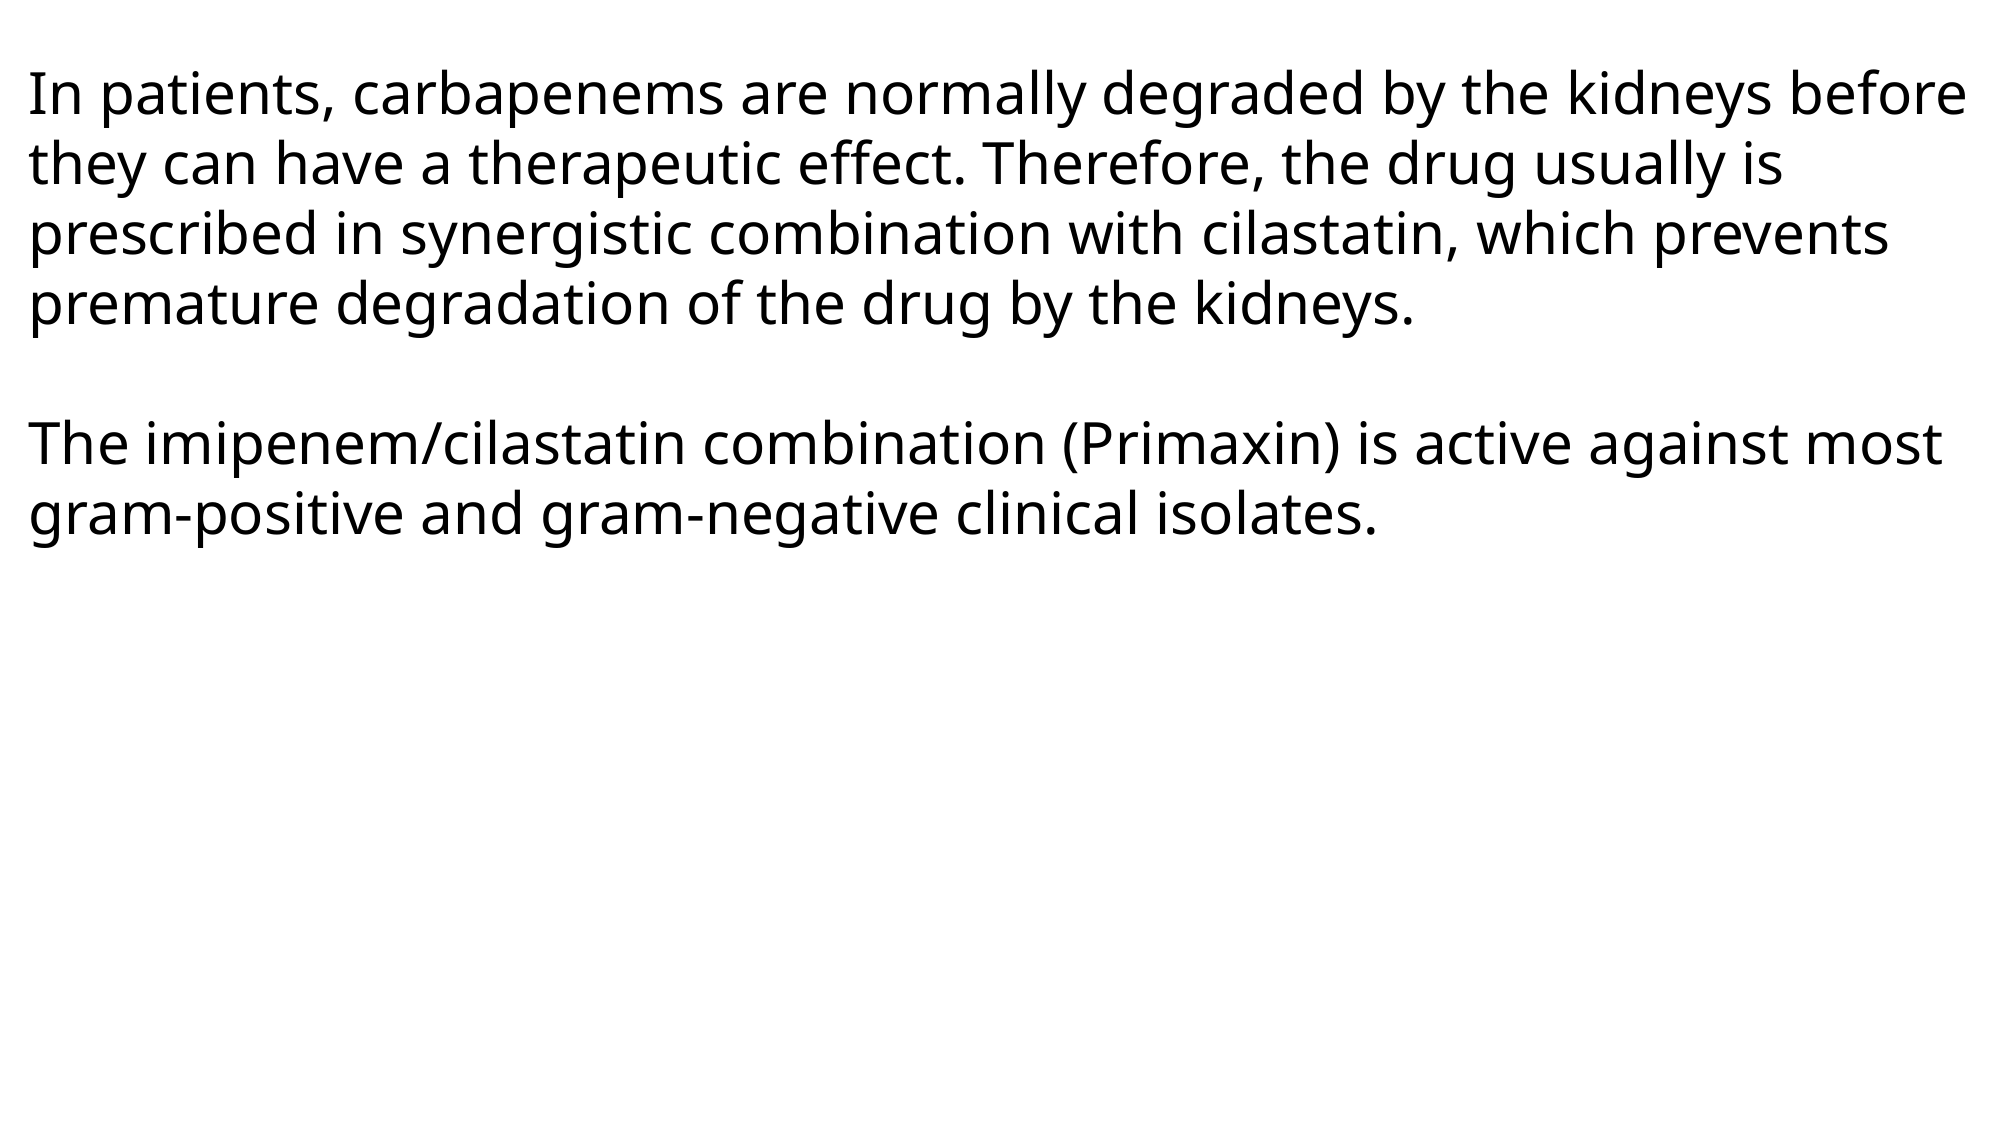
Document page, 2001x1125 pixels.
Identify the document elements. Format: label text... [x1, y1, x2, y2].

text_box In patients, carbapenems are normally degraded by the kidneys before they can have a therapeutic effect. Therefore, the drug usually is prescribed in synergistic combination with cilastatin, which prevents premature degradation of the drug by the kidneys. The imipenem/cilastatin combination (Primaxin) is active against most gram-positive and gram-negative clinical isolates. [13, 48, 1987, 554]
